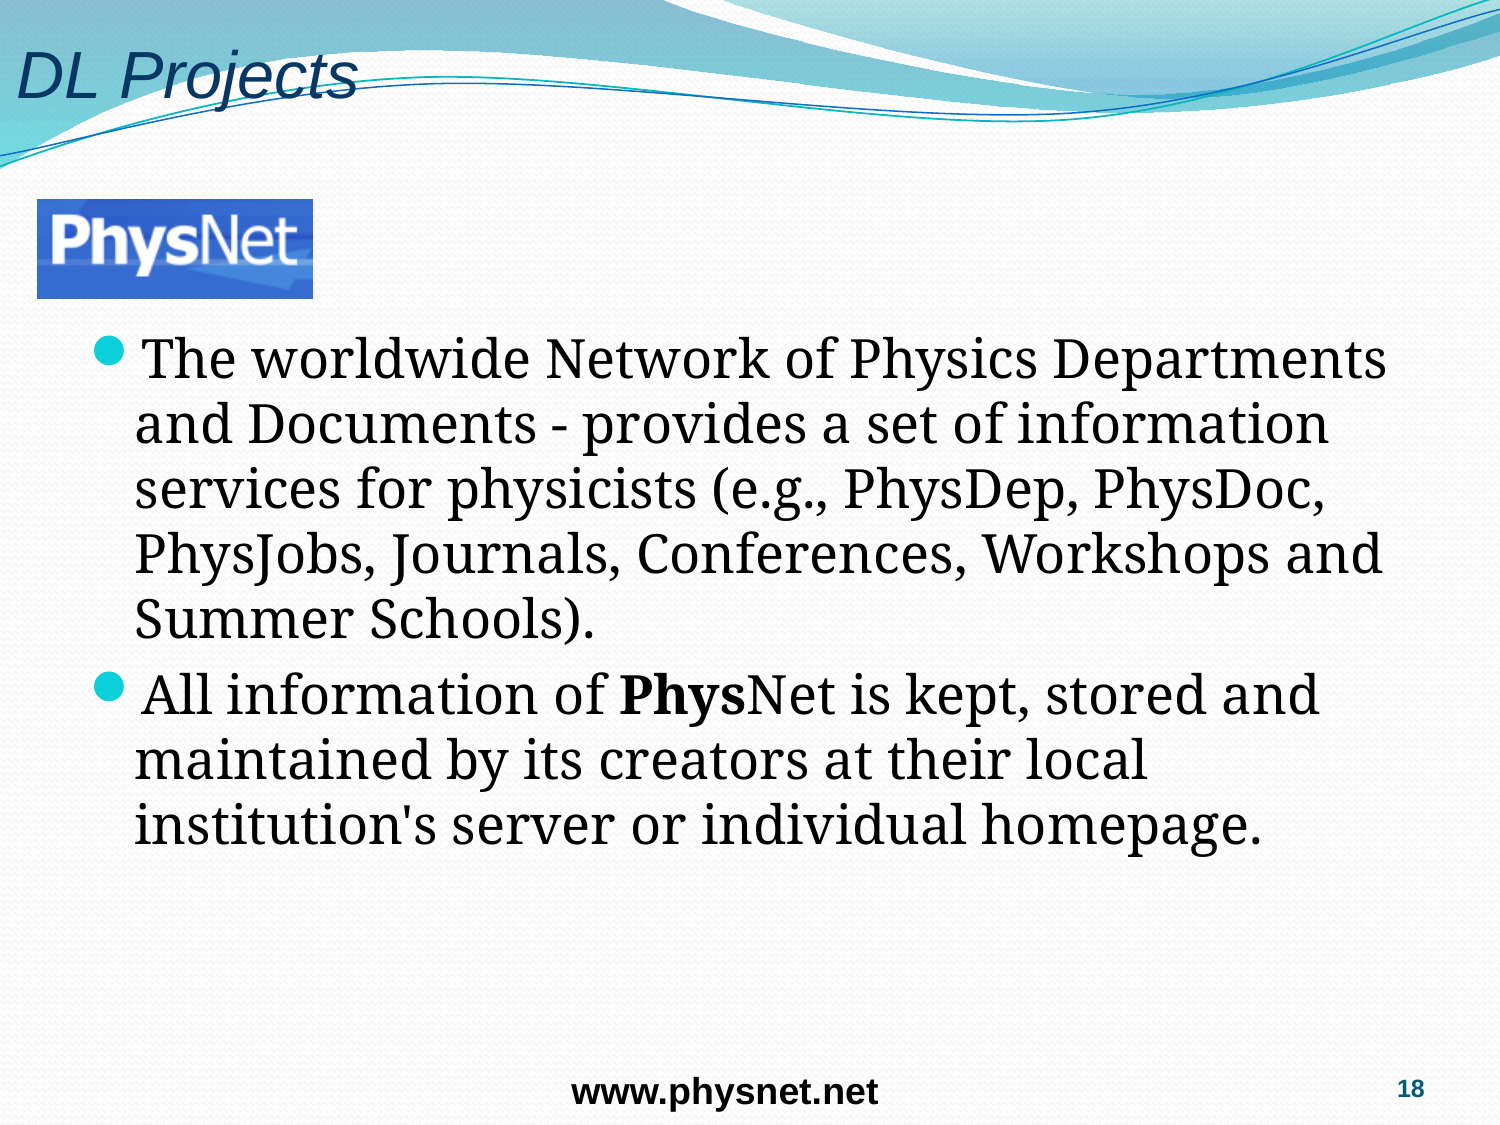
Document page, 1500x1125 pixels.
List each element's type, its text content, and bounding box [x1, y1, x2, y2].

text_box DL Projects [1, 24, 376, 120]
text_box www.physnet.net [556, 1060, 894, 1120]
list The worldwide Network of Physics Departments and Documents - provides a set of information services for physicists (e.g., PhysDep, PhysDoc, PhysJobs, Journals, Conferences, Workshops and Summer Schools). All information of PhysNet is kept, stored and maintained by its creators at their local institution's server or individual homepage. [75, 317, 1425, 1038]
slide_number 18 [1299, 1042, 1425, 1103]
picture [37, 199, 313, 299]
